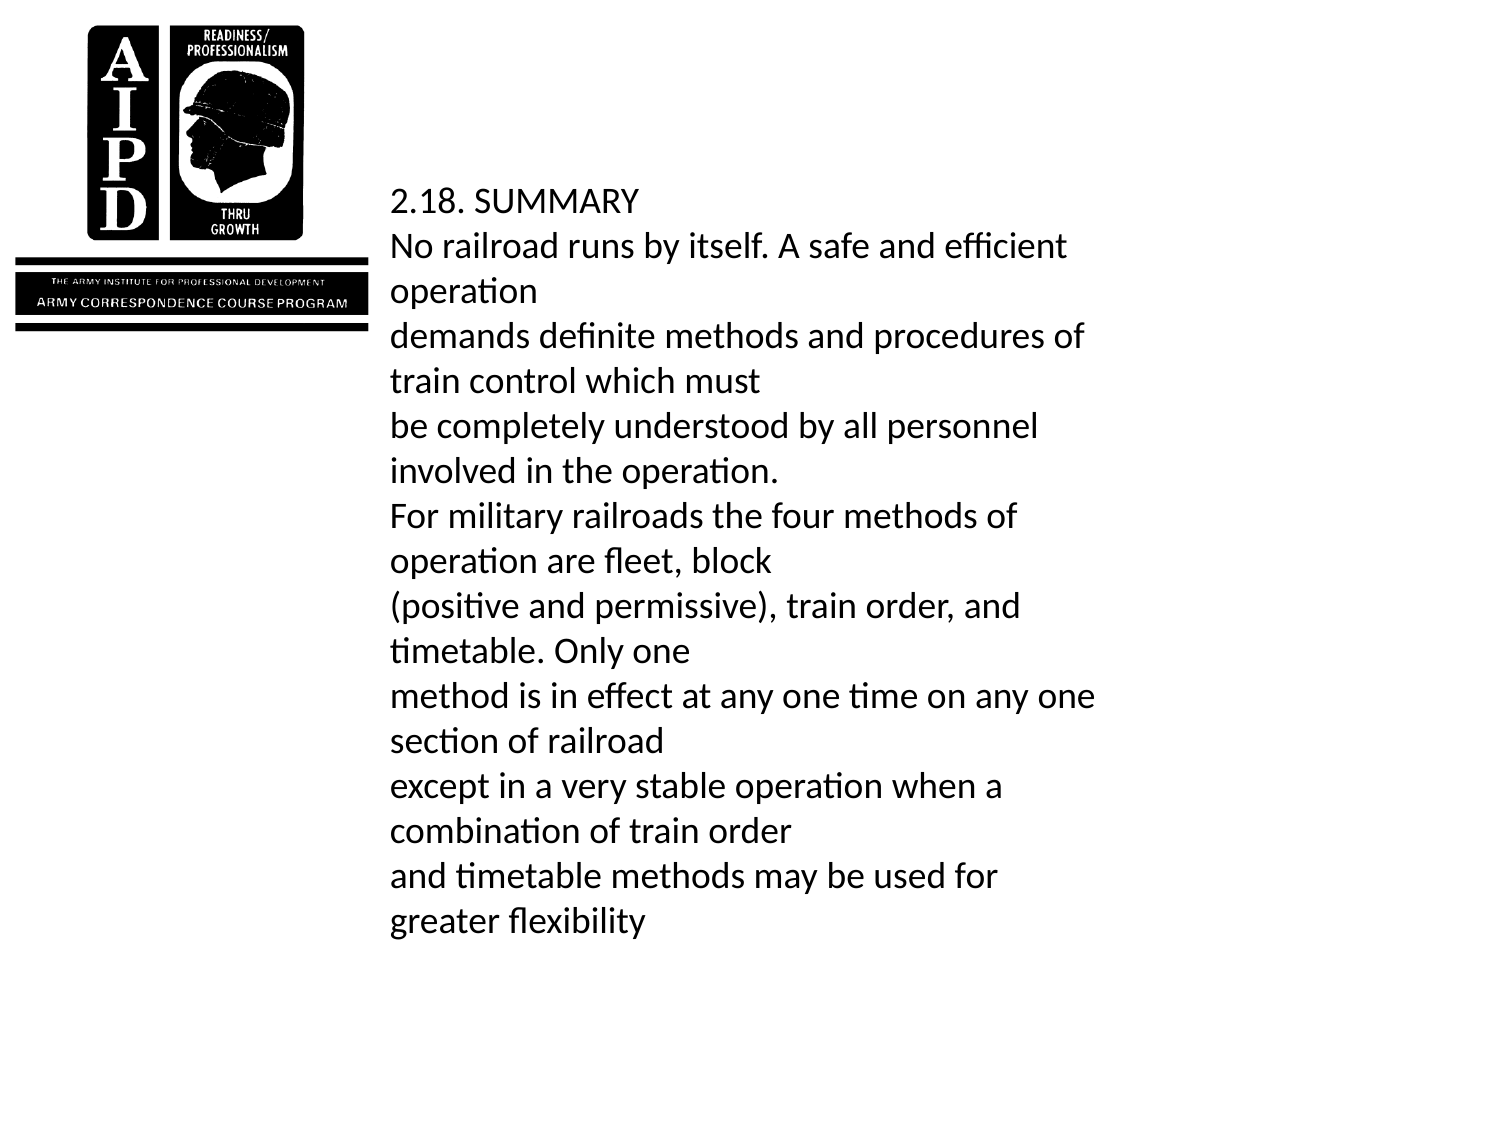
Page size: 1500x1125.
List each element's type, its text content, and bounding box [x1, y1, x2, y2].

picture [12, 22, 370, 333]
text_box 2.18. SUMMARY No railroad runs by itself. A safe and efficient operation demands definite methods and procedures of train control which must be completely understood by all personnel involved in the operation. For military railroads the four methods of operation are fleet, block (positive and permissive), train order, and timetable. Only one method is in effect at any one time on any one section of railroad except in a very stable operation when a combination of train order and timetable methods may be used for greater flexibility [374, 168, 1125, 949]
